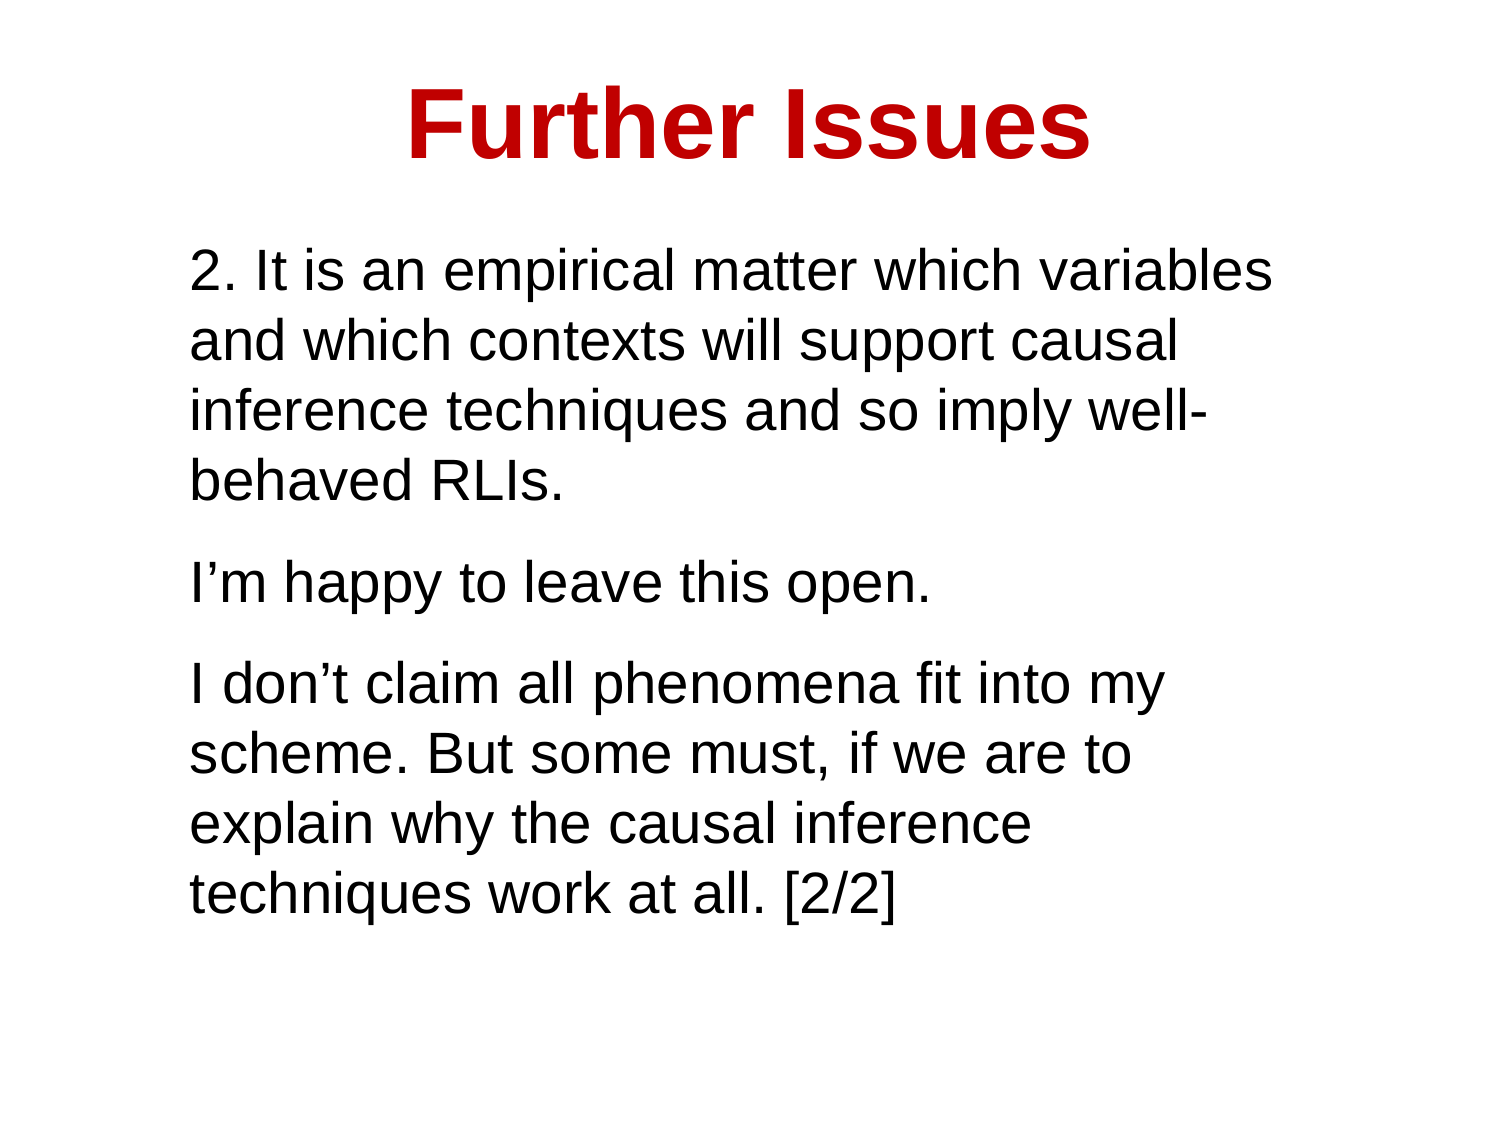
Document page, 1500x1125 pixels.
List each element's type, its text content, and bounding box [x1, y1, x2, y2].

title Further Issues [75, 37, 1425, 200]
list 2. It is an empirical matter which variables and which contexts will support causal inference techniques and so imply well-behaved RLIs. I’m happy to leave this open. I don’t claim all phenomena fit into my scheme. But some must, if we are to explain why the causal inference techniques work at all. [2/2] [174, 224, 1325, 1005]
